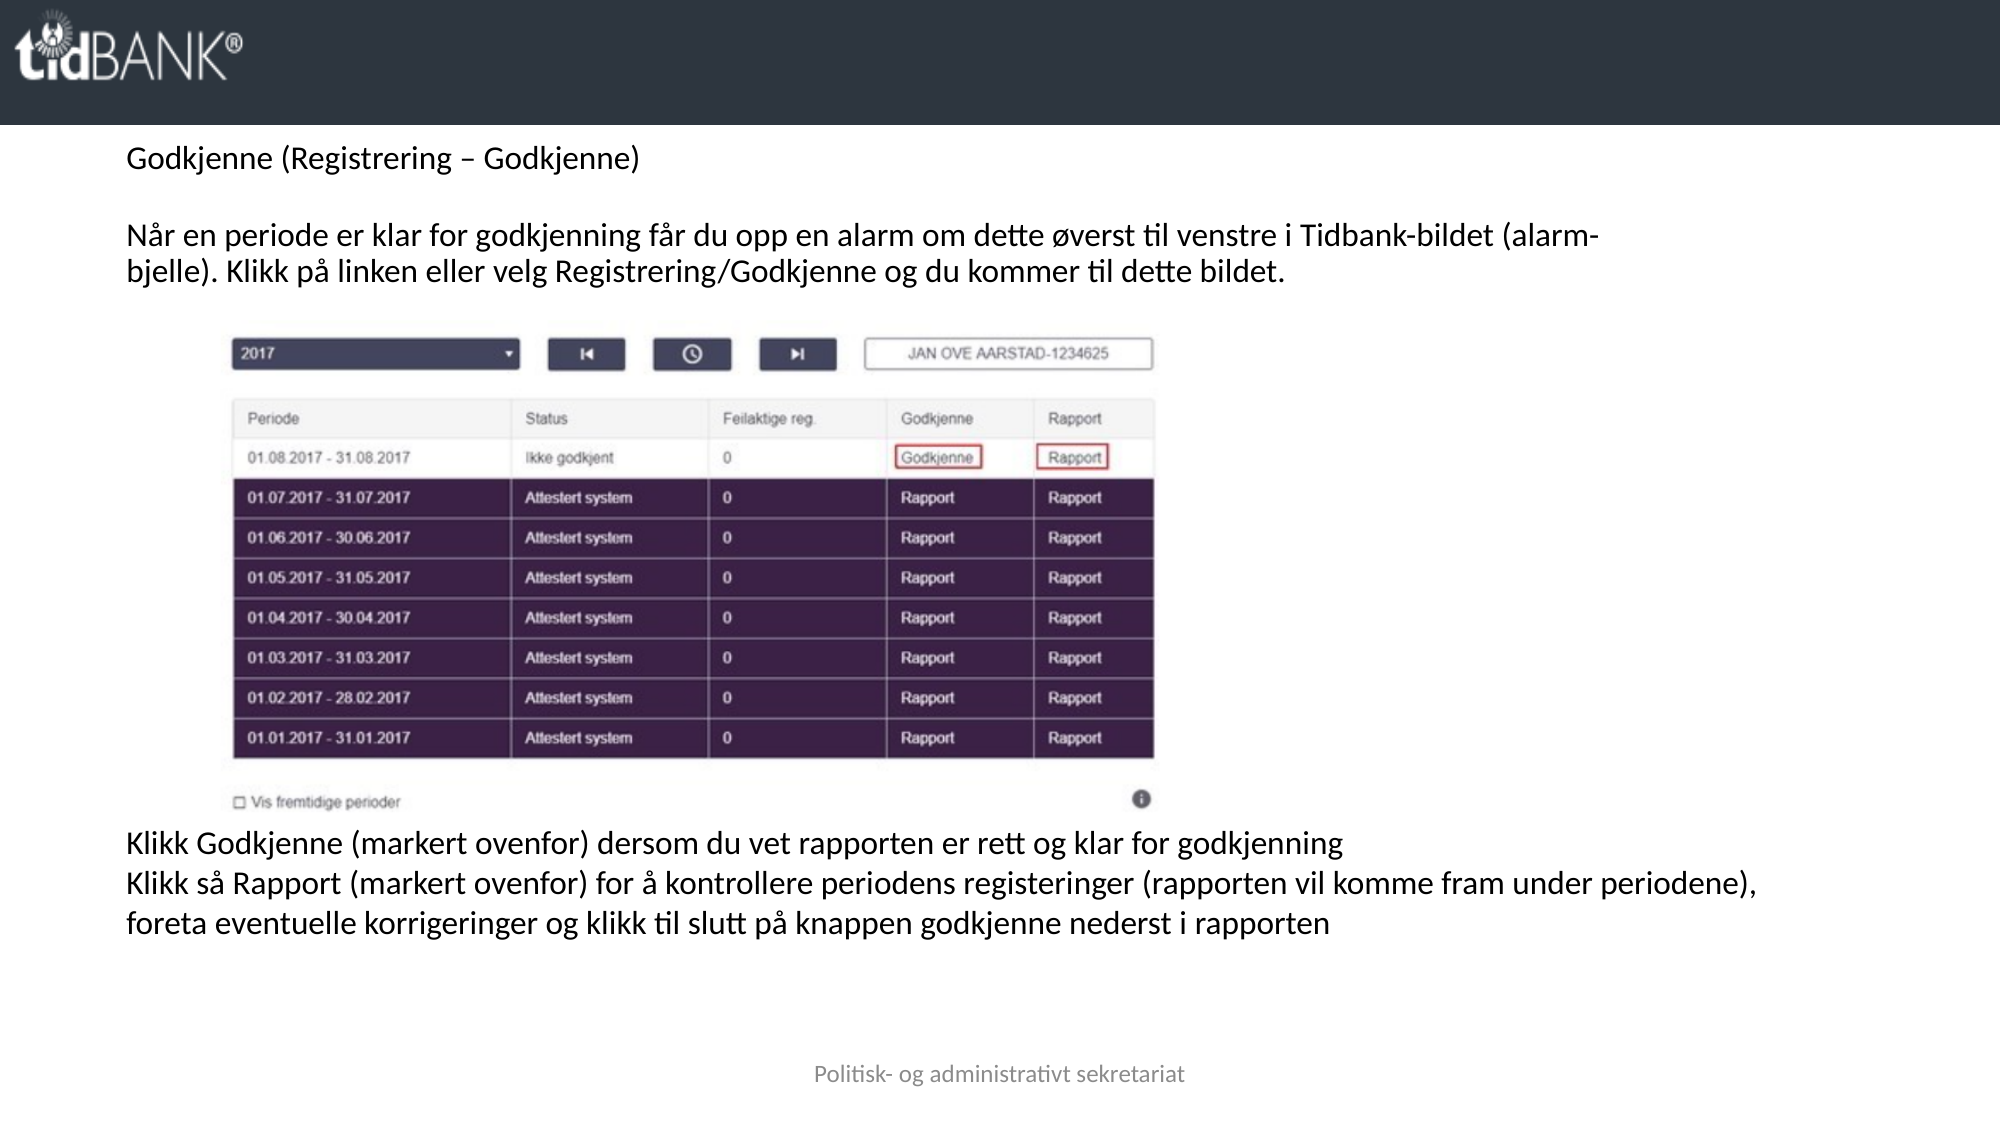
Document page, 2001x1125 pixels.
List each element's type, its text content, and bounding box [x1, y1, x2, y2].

text_box Klikk Godkjenne (markert ovenfor) dersom du vet rapporten er rett og klar for godkjenning Klikk så Rapport (markert ovenfor) for å kontrollere periodens registeringer (rapporten vil komme fram under periodene), foreta eventuelle korrigeringer og klikk til slutt på knappen godkjenne nederst i rapporten [111, 813, 1829, 949]
picture [0, 0, 2000, 125]
text_box Godkjenne (Registrering – Godkjenne) [111, 133, 1669, 234]
list Når en periode er klar for godkjenning får du opp en alarm om dette øverst til venstre i Tidbank-bildet (alarm-bjelle). Klikk på linken eller velg Registrering/Godkjenne og du kommer til dette bildet. [111, 234, 1669, 311]
picture [205, 316, 1189, 830]
footer Politisk- og administrativt sekretariat [662, 1042, 1338, 1103]
